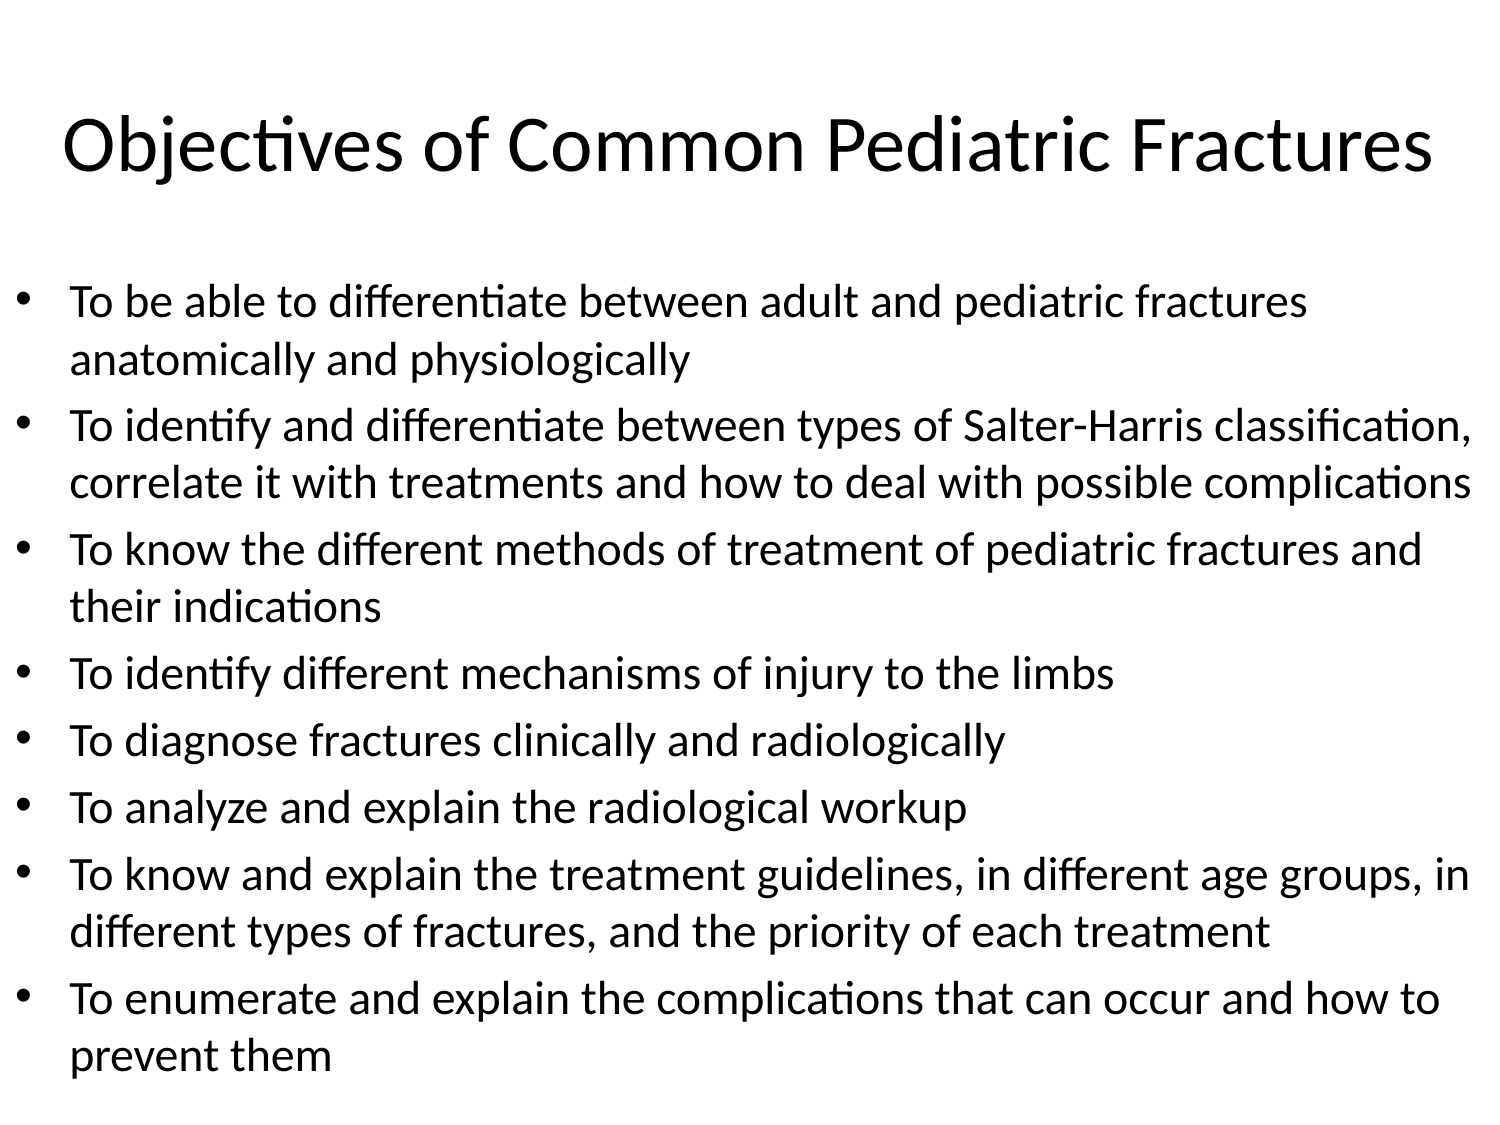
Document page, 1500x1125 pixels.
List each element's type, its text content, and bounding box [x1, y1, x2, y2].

list To be able to differentiate between adult and pediatric fractures anatomically and physiologically To identify and differentiate between types of Salter-Harris classification, correlate it with treatments and how to deal with possible complications To know the different methods of treatment of pediatric fractures and their indications To identify different mechanisms of injury to the limbs To diagnose fractures clinically and radiologically To analyze and explain the radiological workup To know and explain the treatment guidelines, in different age groups, in different types of fractures, and the priority of each treatment To enumerate and explain the complications that can occur and how to prevent them [0, 262, 1500, 1125]
title Objectives of Common Pediatric Fractures [0, 45, 1500, 233]
